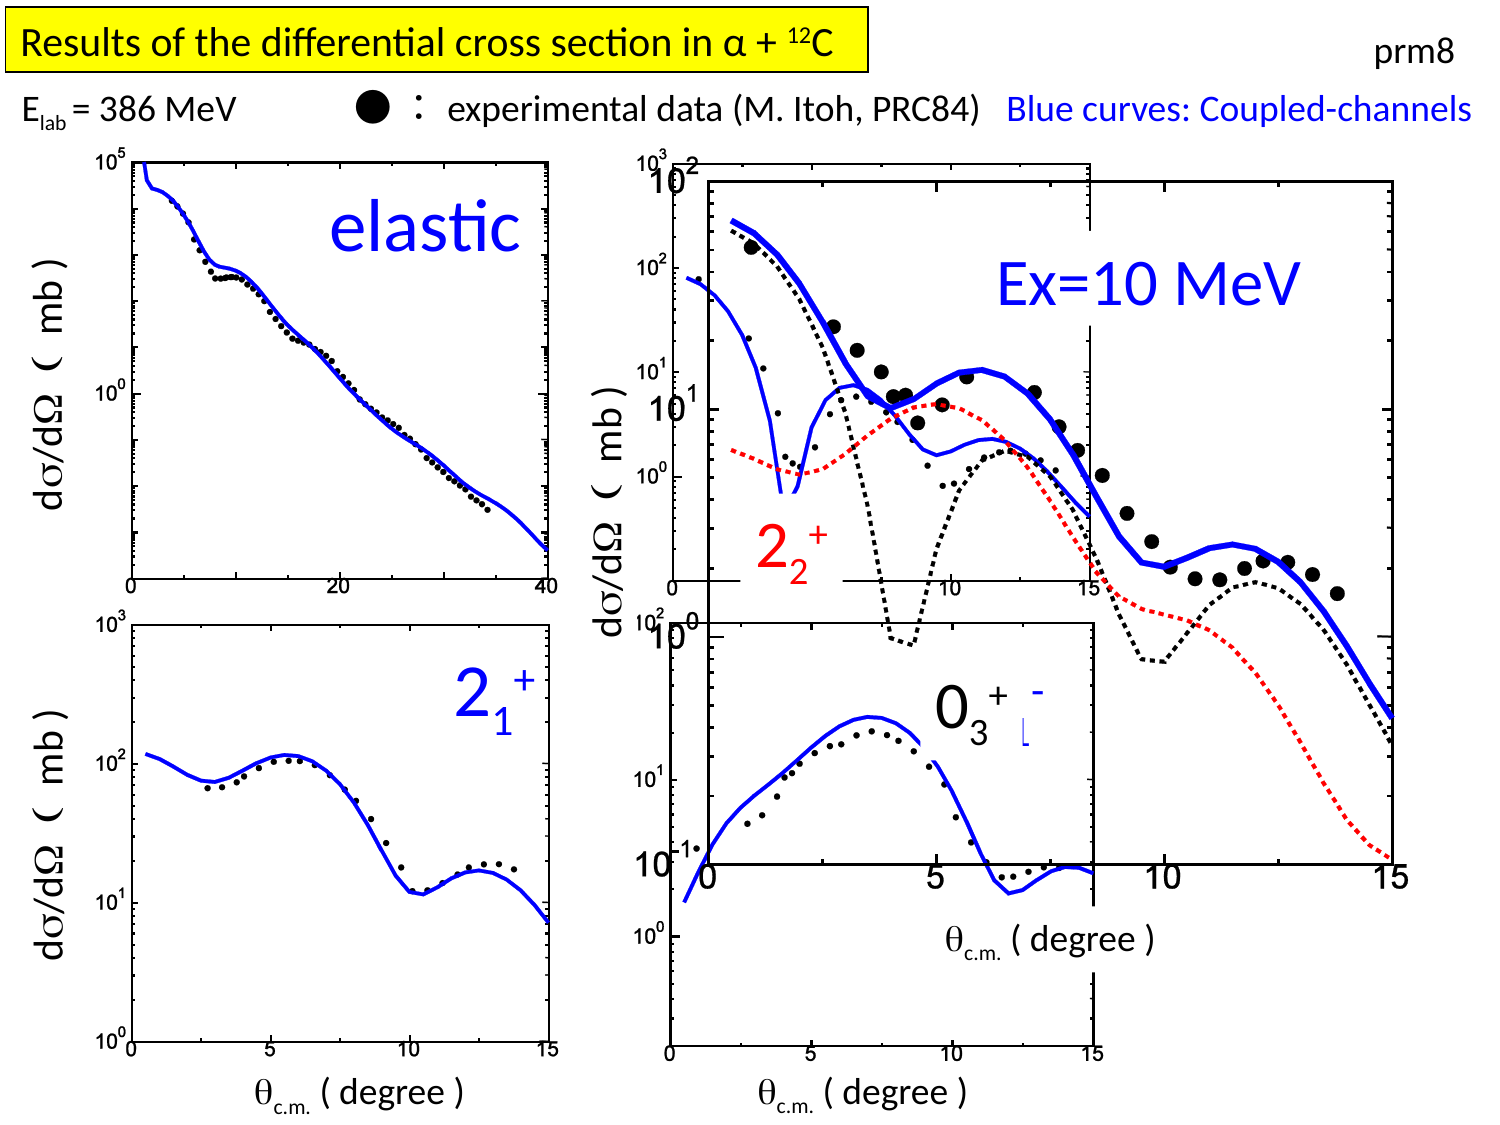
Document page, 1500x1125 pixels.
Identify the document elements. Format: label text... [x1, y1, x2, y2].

text_box prm8 [1358, 18, 1471, 79]
text_box Results of the differential cross section in α + 12C [5, 7, 869, 72]
text_box ●：experimental data (M. Itoh, PRC84) Blue curves: Coupled-channels [339, 76, 1488, 137]
text_box Elab = 386 MeV [6, 76, 252, 143]
text_box ds/dW ( mb ) [13, 693, 79, 977]
picture [89, 605, 563, 1067]
picture [625, 144, 1416, 1072]
text_box qc.m. ( degree ) [1108, 907, 1171, 973]
text_box ds/dW ( mb ) [572, 370, 625, 654]
text_box qc.m. ( degree ) [239, 1067, 481, 1125]
text_box ds/dW ( mb ) [12, 242, 78, 526]
text_box qc.m. ( degree ) [742, 1072, 984, 1125]
picture [89, 143, 563, 604]
